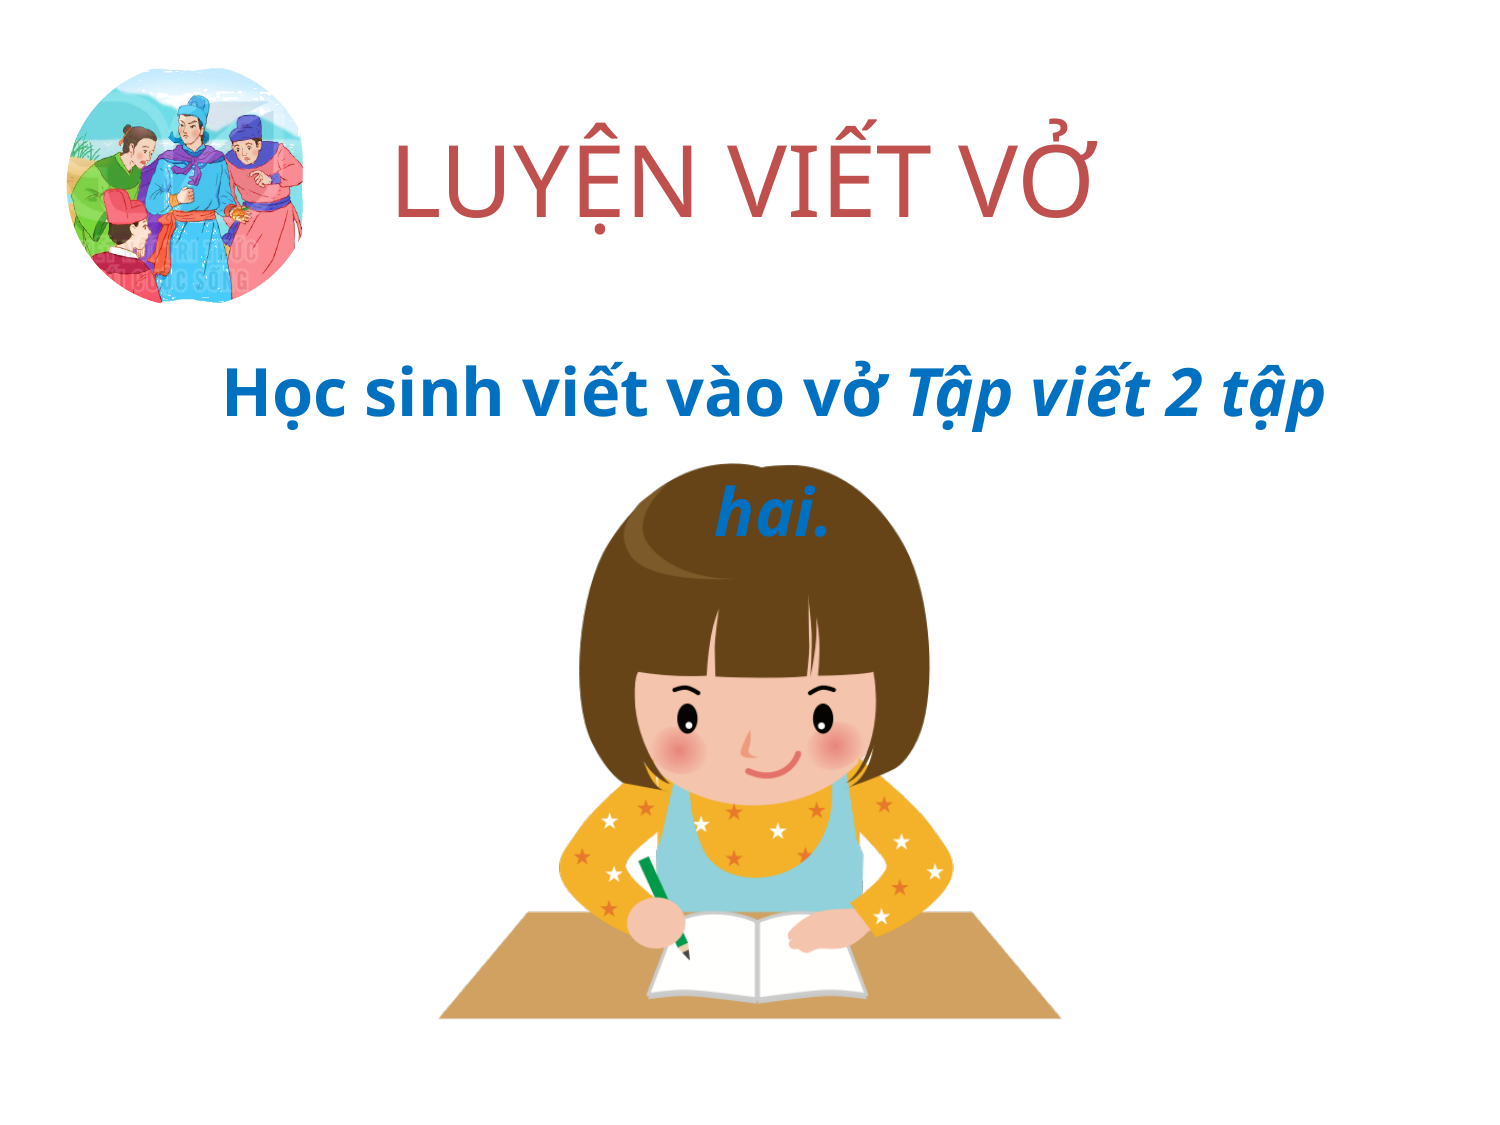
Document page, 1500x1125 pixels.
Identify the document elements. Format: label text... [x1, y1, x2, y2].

text_box Học sinh viết vào vở Tập viết 2 tập hai. [187, 299, 1362, 560]
picture [66, 63, 313, 308]
text_box LUYỆN VIẾT VỞ [369, 107, 1500, 248]
picture [433, 423, 1066, 1056]
